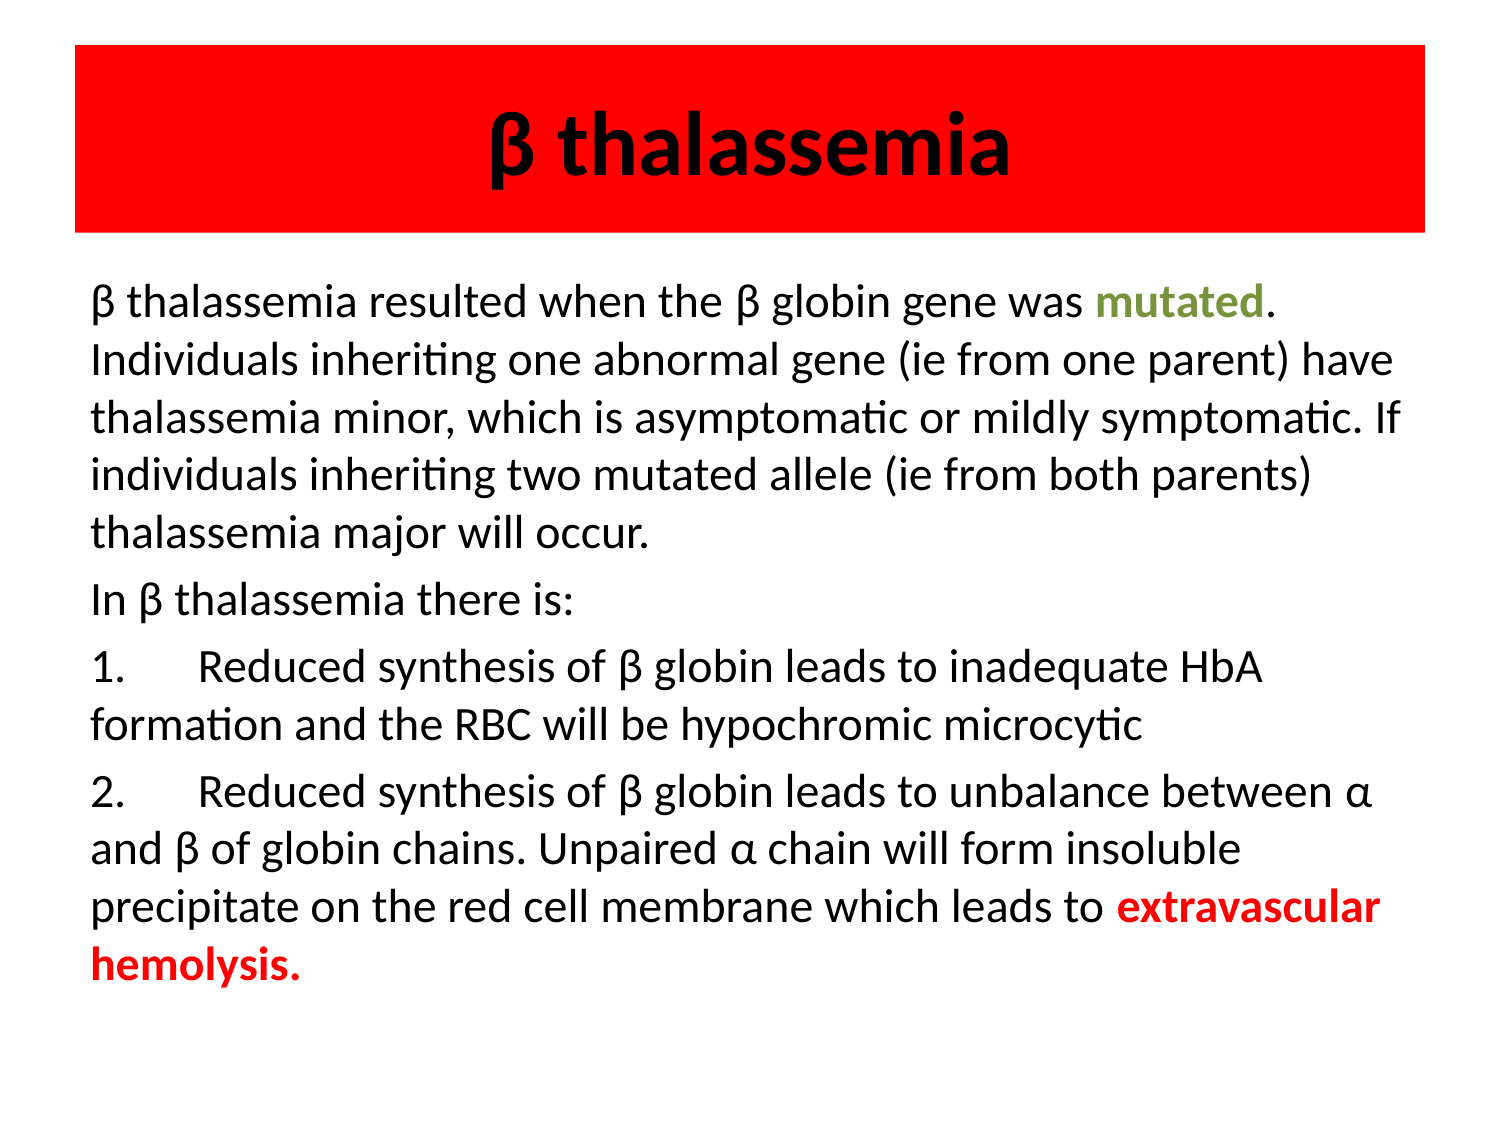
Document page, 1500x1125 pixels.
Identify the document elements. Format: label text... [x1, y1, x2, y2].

list β thalassemia resulted when the β globin gene was mutated. Individuals inheriting one abnormal gene (ie from one parent) have thalassemia minor, which is asymptomatic or mildly symptomatic. If individuals inheriting two mutated allele (ie from both parents) thalassemia major will occur. In β thalassemia there is: 1. Reduced synthesis of β globin leads to inadequate HbA formation and the RBC will be hypochromic microcytic 2. Reduced synthesis of β globin leads to unbalance between α and β of globin chains. Unpaired α chain will form insoluble precipitate on the red cell membrane which leads to extravascular hemolysis. [75, 262, 1425, 1005]
title β thalassemia [75, 45, 1425, 233]
